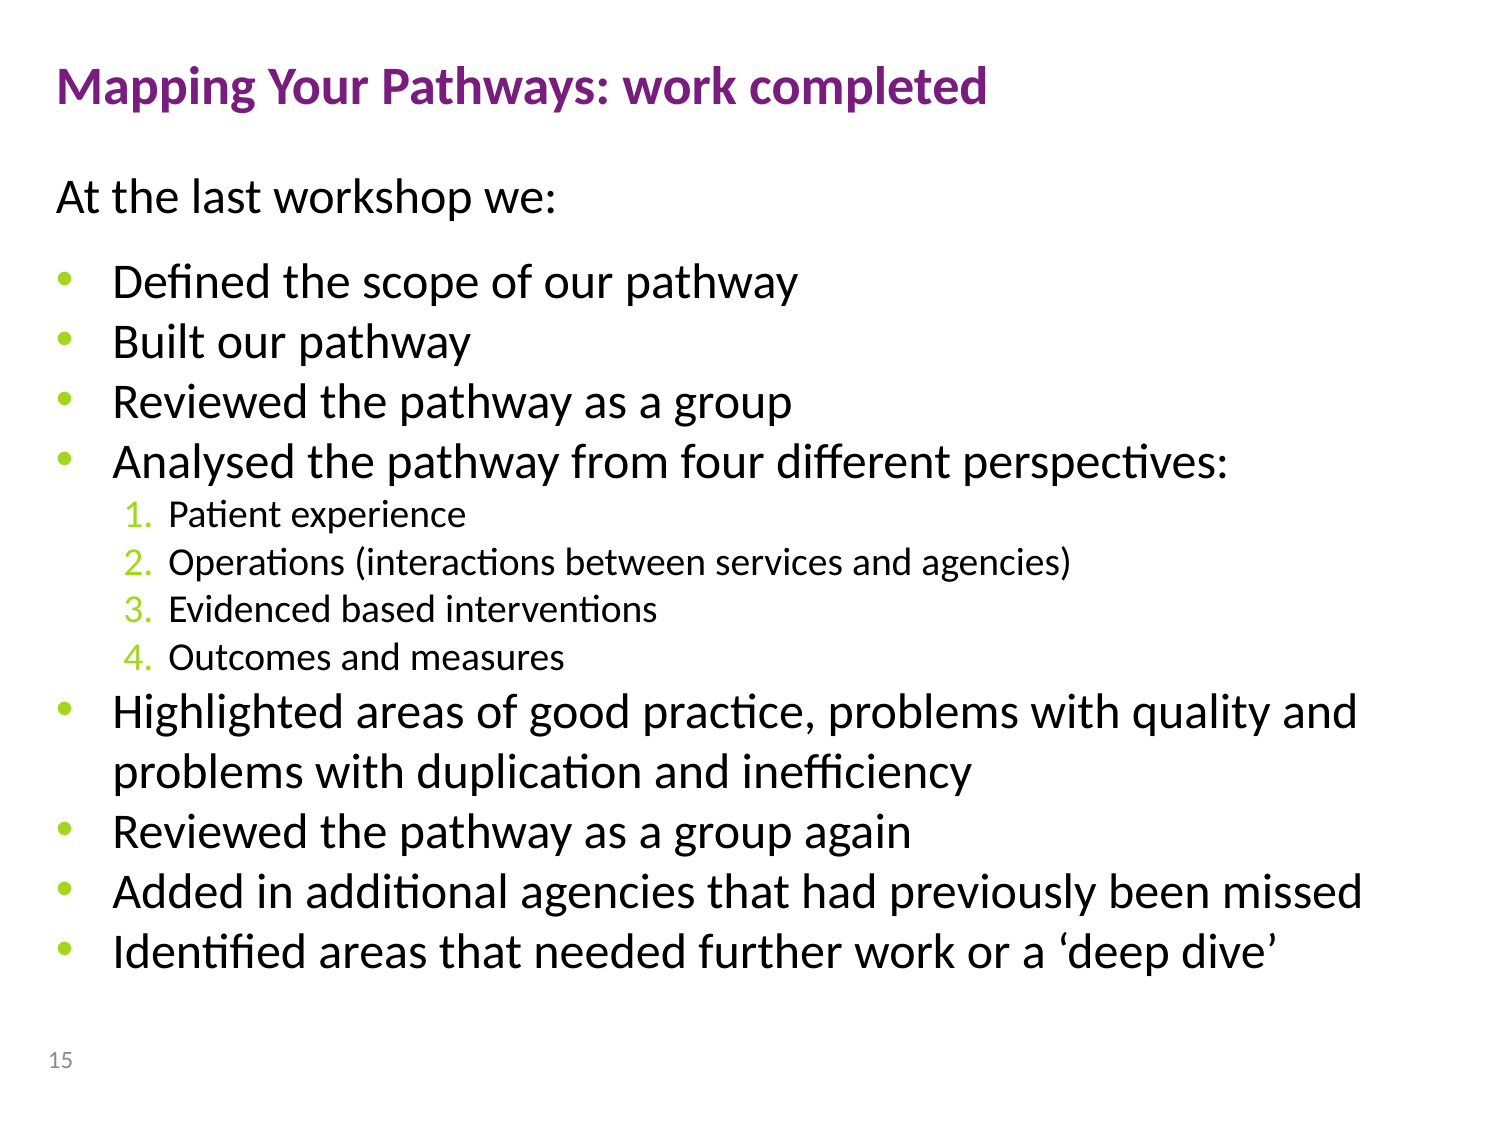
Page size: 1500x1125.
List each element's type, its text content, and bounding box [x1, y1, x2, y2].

list Mapping Your Pathways: work completed [41, 42, 1365, 138]
list At the last workshop we: Defined the scope of our pathway Built our pathway Reviewed the pathway as a group Analysed the pathway from four different perspectives: Patient experience Operations (interactions between services and agencies) Evidenced based interventions Outcomes and measures Highlighted areas of good practice, problems with quality and problems with duplication and inefficiency Reviewed the pathway as a group again Added in additional agencies that had previously been missed Identified areas that needed further work or a ‘deep dive’ [41, 155, 1459, 1101]
